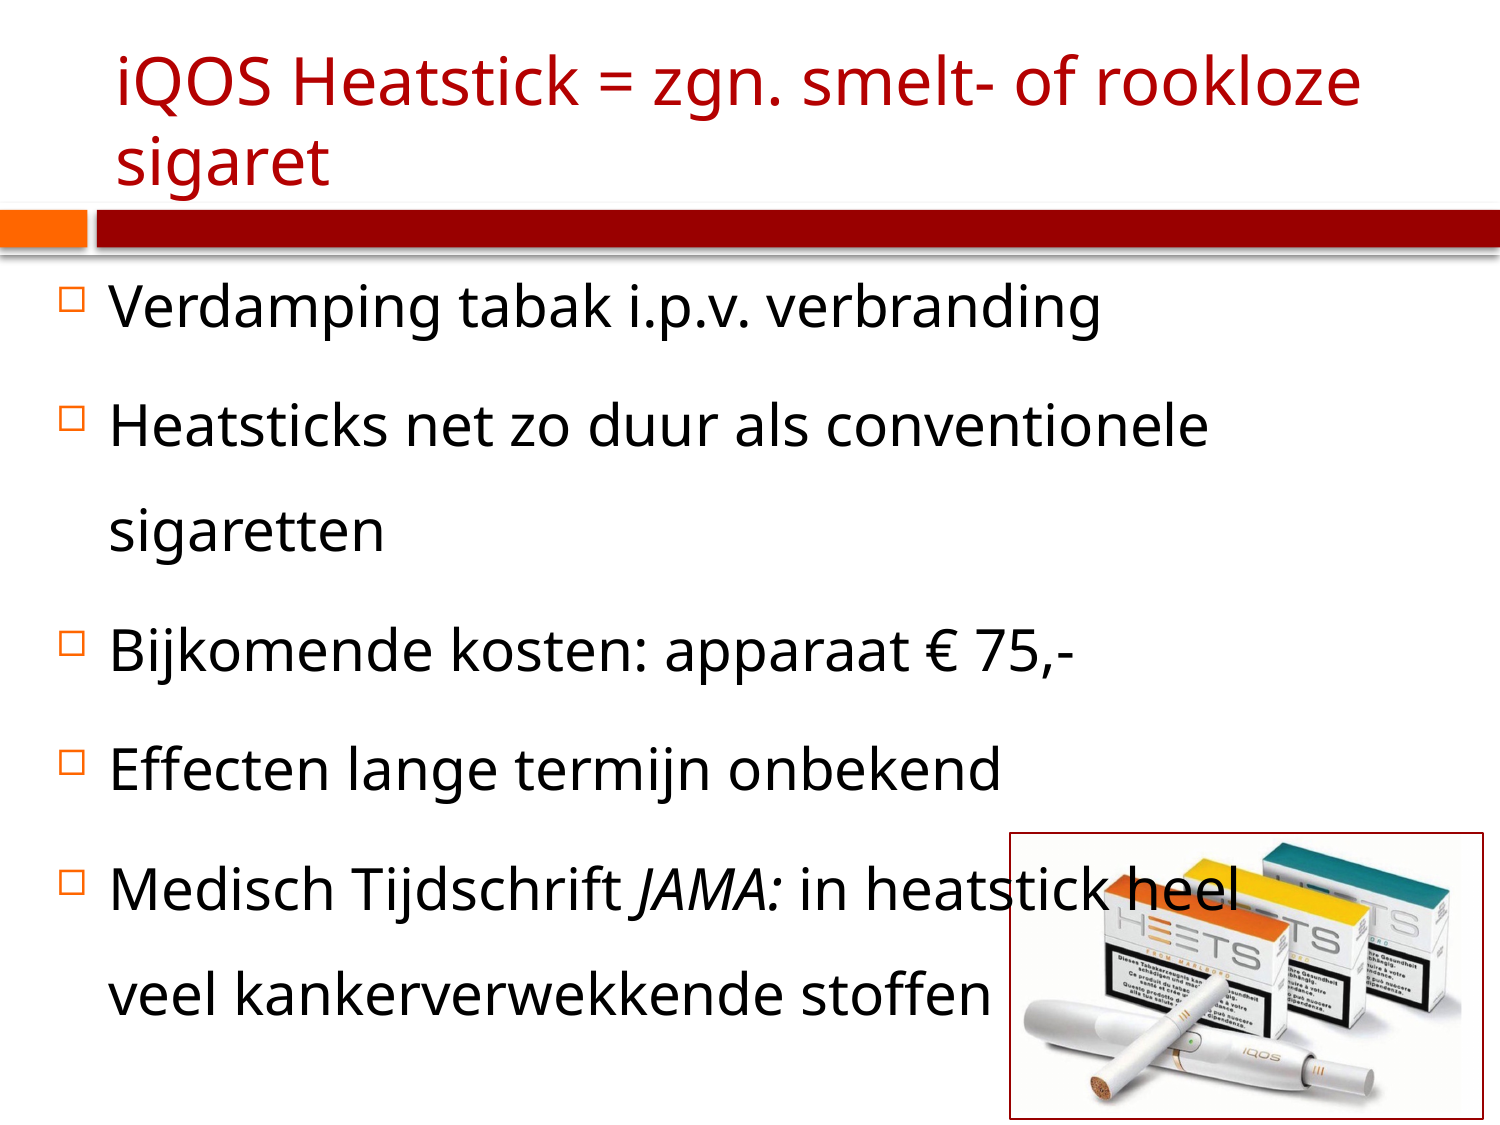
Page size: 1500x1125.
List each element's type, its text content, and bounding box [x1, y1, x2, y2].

picture [1011, 739, 1482, 1125]
title iQOS Heatstick = zgn. smelt- of rookloze sigaret [100, 37, 1439, 201]
list Verdamping tabak i.p.v. verbranding Heatsticks net zo duur als conventionele sigaretten Bijkomende kosten: apparaat € 75,- Effecten lange termijn onbekend Medisch Tijdschrift JAMA: in heatstick heel veel kankerverwekkende stoffen [41, 226, 1379, 965]
